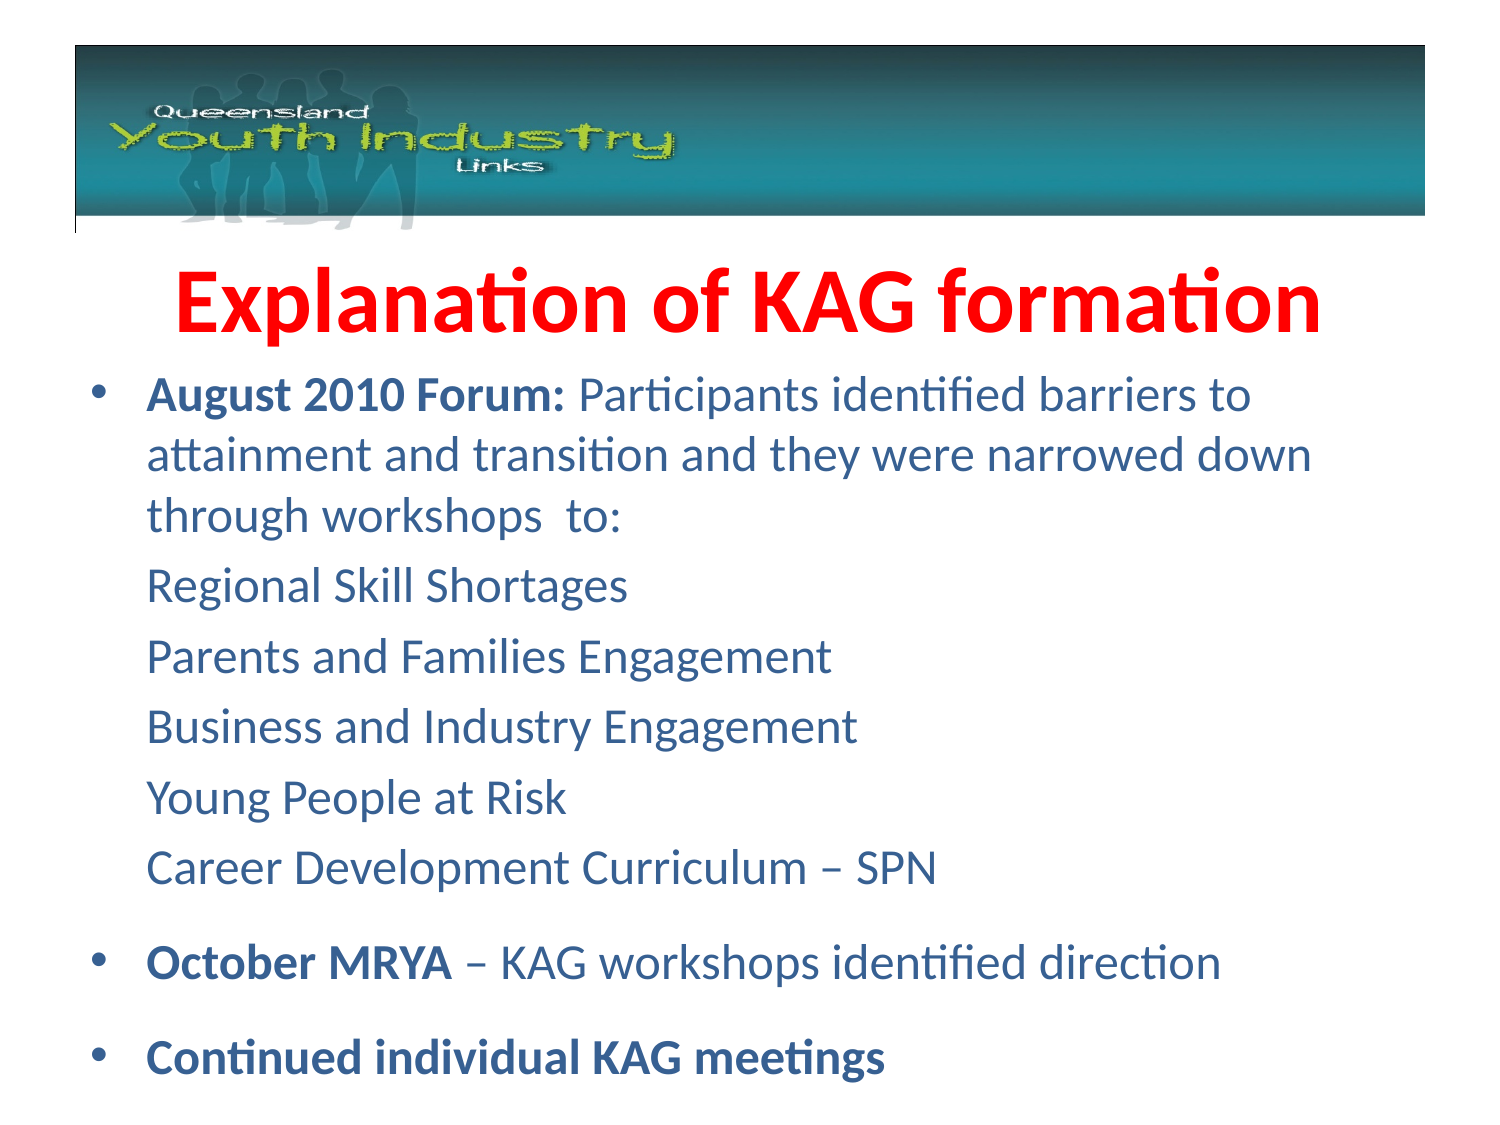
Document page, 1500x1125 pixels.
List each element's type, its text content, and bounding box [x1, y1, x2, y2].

list Explanation of KAG formation August 2010 Forum: Participants identified barriers to attainment and transition and they were narrowed down through workshops to: Regional Skill Shortages Parents and Families Engagement Business and Industry Engagement Young People at Risk Career Development Curriculum – SPN October MRYA – KAG workshops identified direction Continued individual KAG meetings [75, 233, 1425, 1094]
title [75, 45, 1425, 233]
